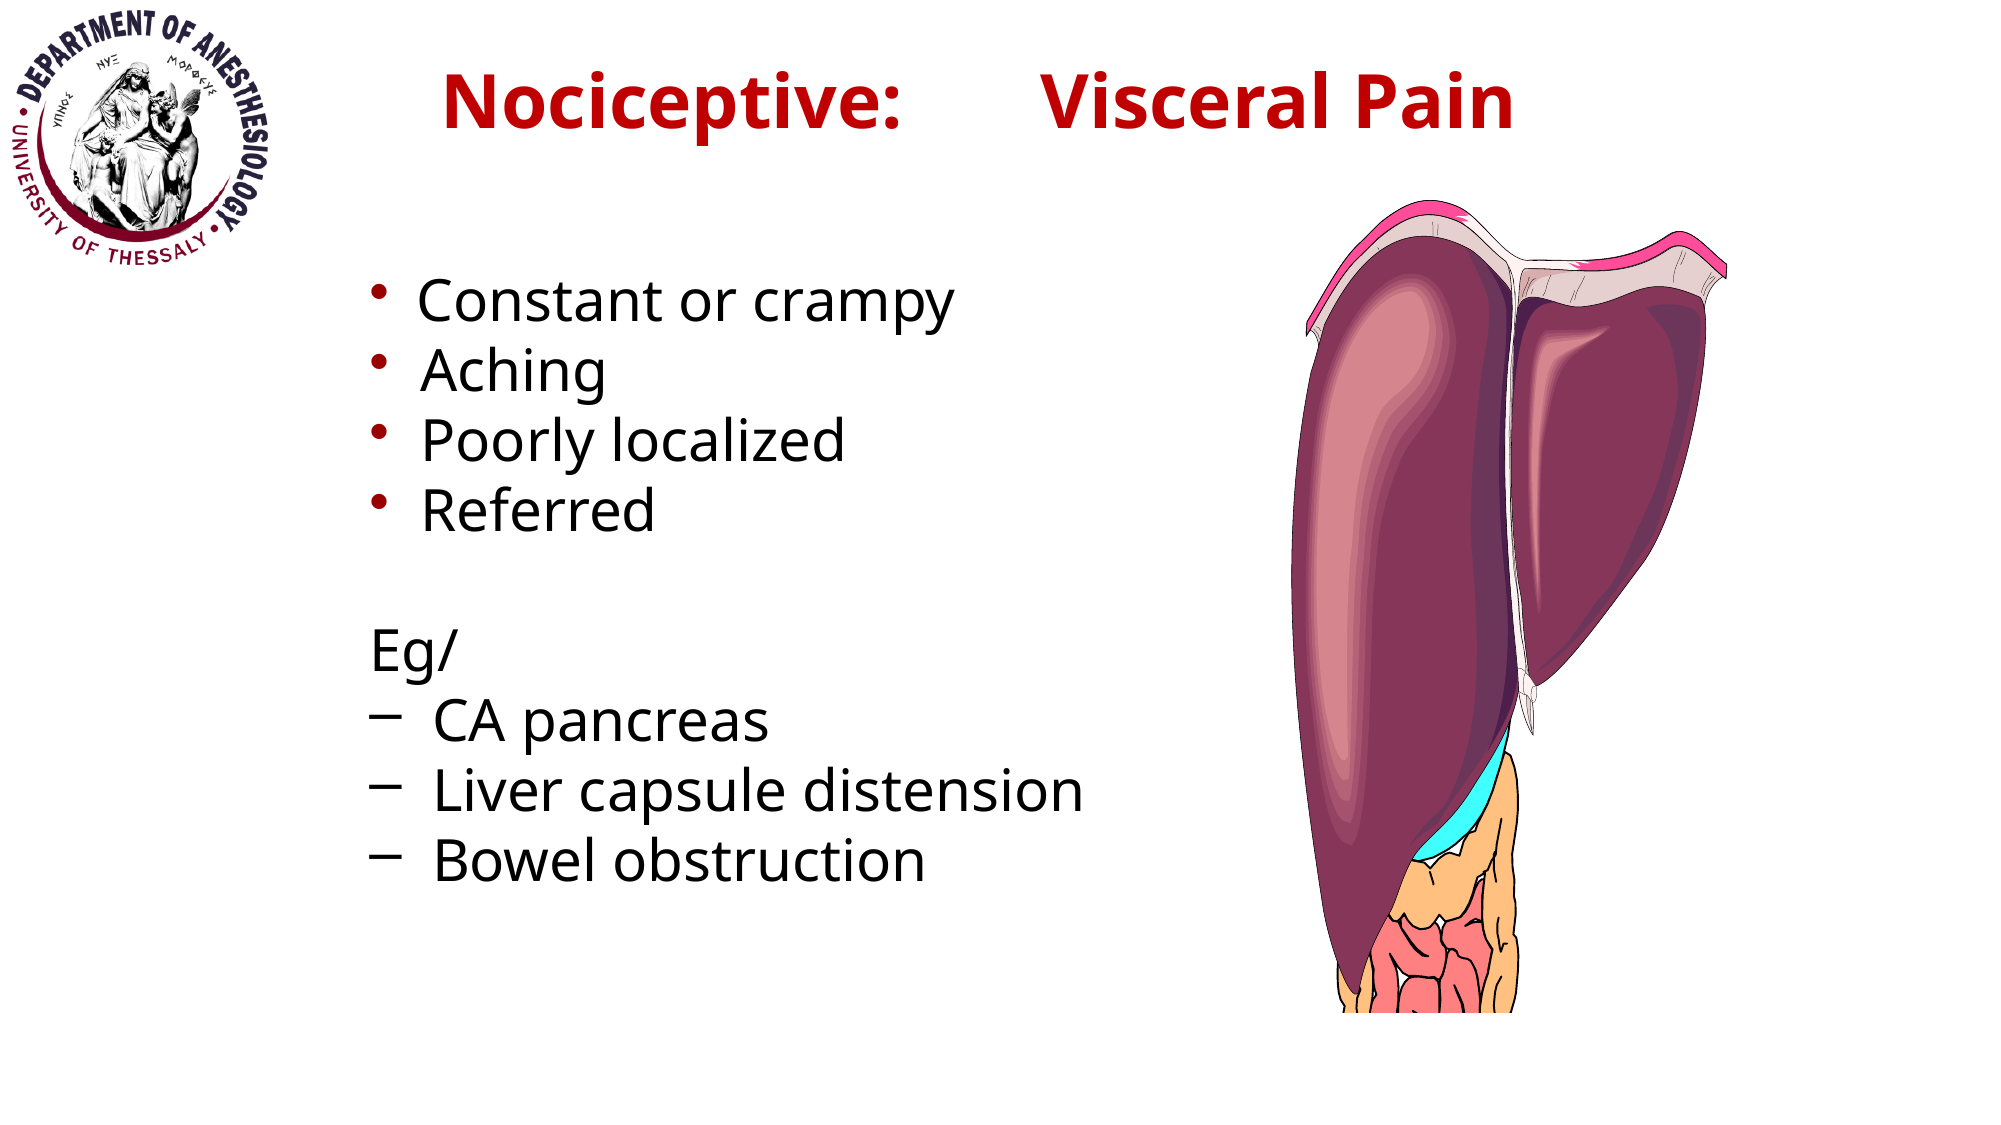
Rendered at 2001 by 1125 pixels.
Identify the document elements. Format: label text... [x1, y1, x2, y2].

picture [12, 10, 268, 266]
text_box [1273, 193, 1729, 1013]
text_box Nociceptive: Visceral Pain [425, 56, 1961, 278]
text_box Constant or crampy Aching Poorly localized Referred Eg/ CA pancreas Liver capsule distension Bowel obstruction [354, 256, 1116, 975]
